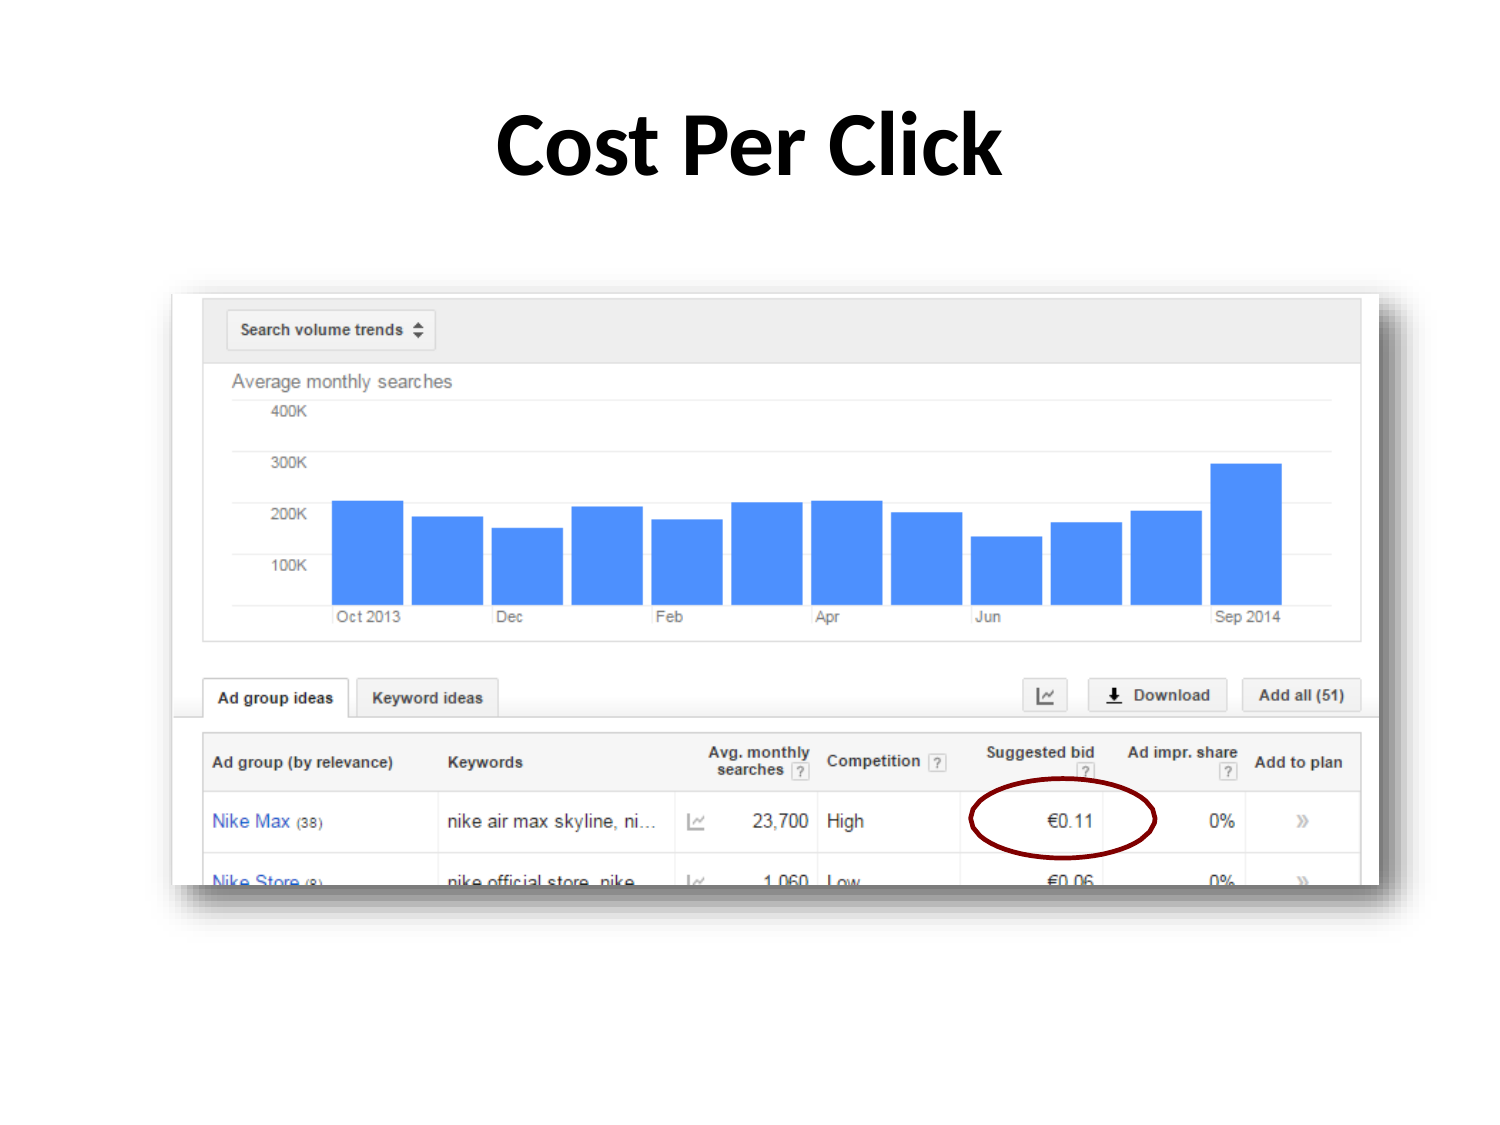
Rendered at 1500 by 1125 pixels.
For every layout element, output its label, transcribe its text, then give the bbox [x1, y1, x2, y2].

text_box [139, 262, 1444, 950]
text_box [171, 294, 1379, 885]
text_box [970, 778, 1156, 859]
title Cost Per Click [75, 45, 1425, 233]
